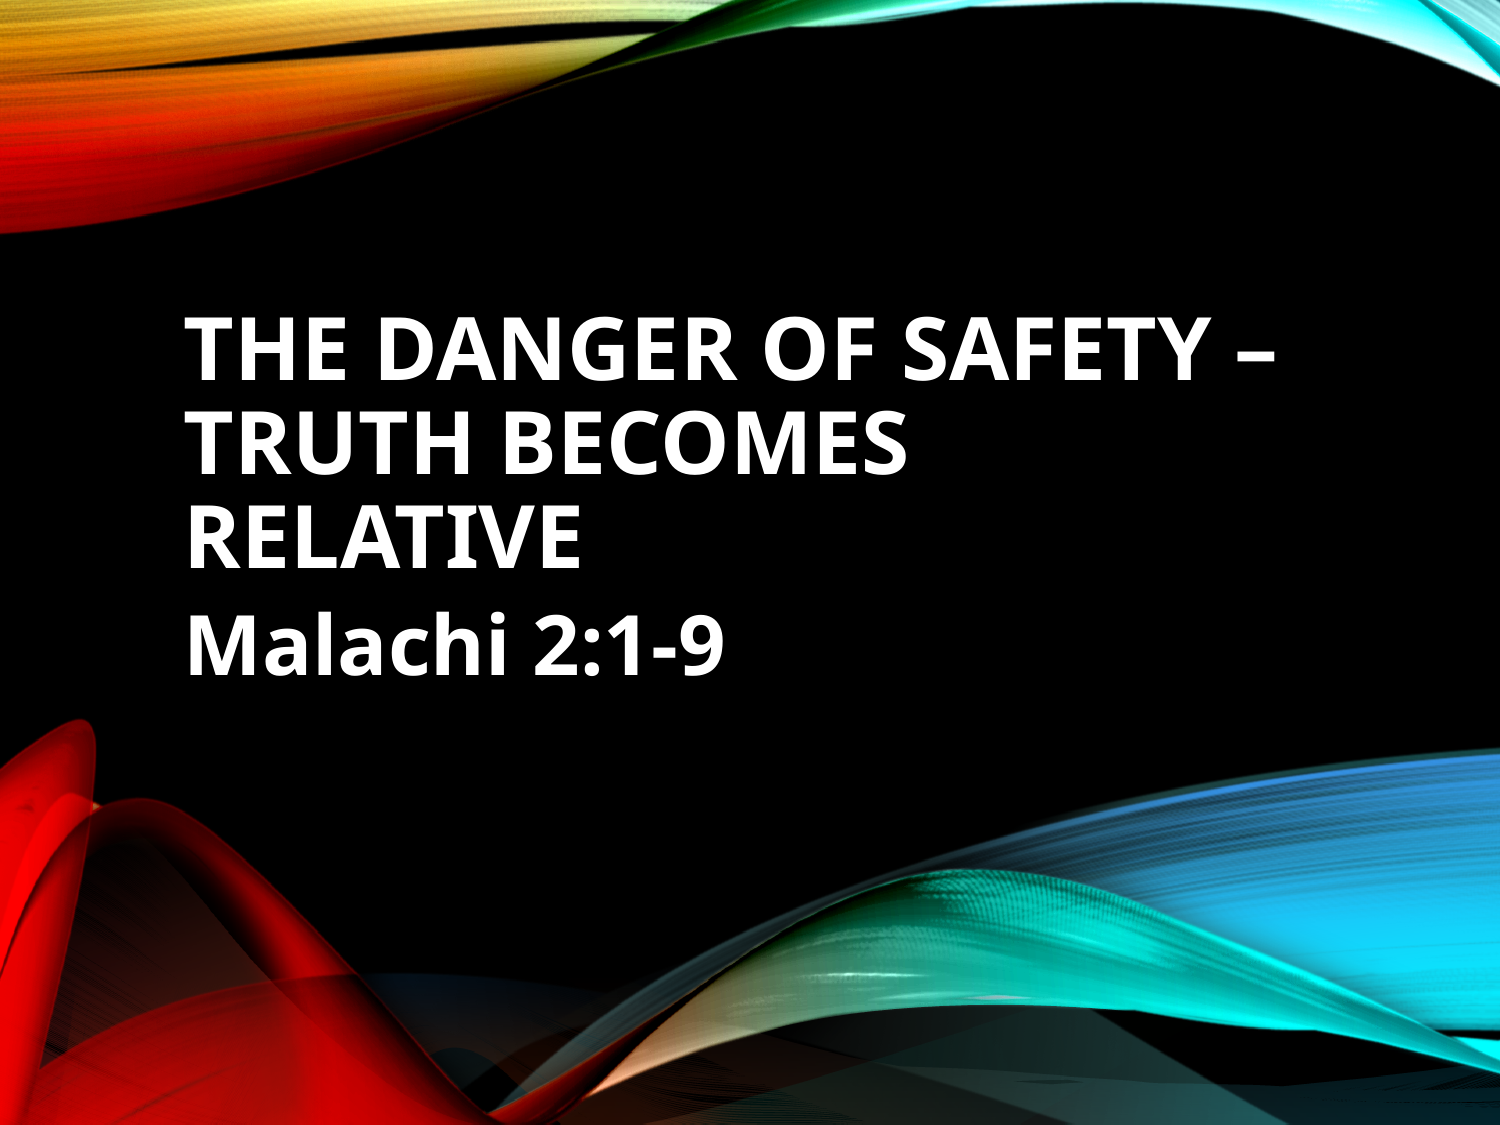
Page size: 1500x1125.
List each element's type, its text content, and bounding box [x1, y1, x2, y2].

title The Danger of Safety – Truth Becomes Relative [168, 295, 1332, 595]
picture [0, 717, 1500, 1125]
picture [0, 0, 1500, 237]
subtitle Malachi 2:1-9 [168, 595, 1332, 709]
